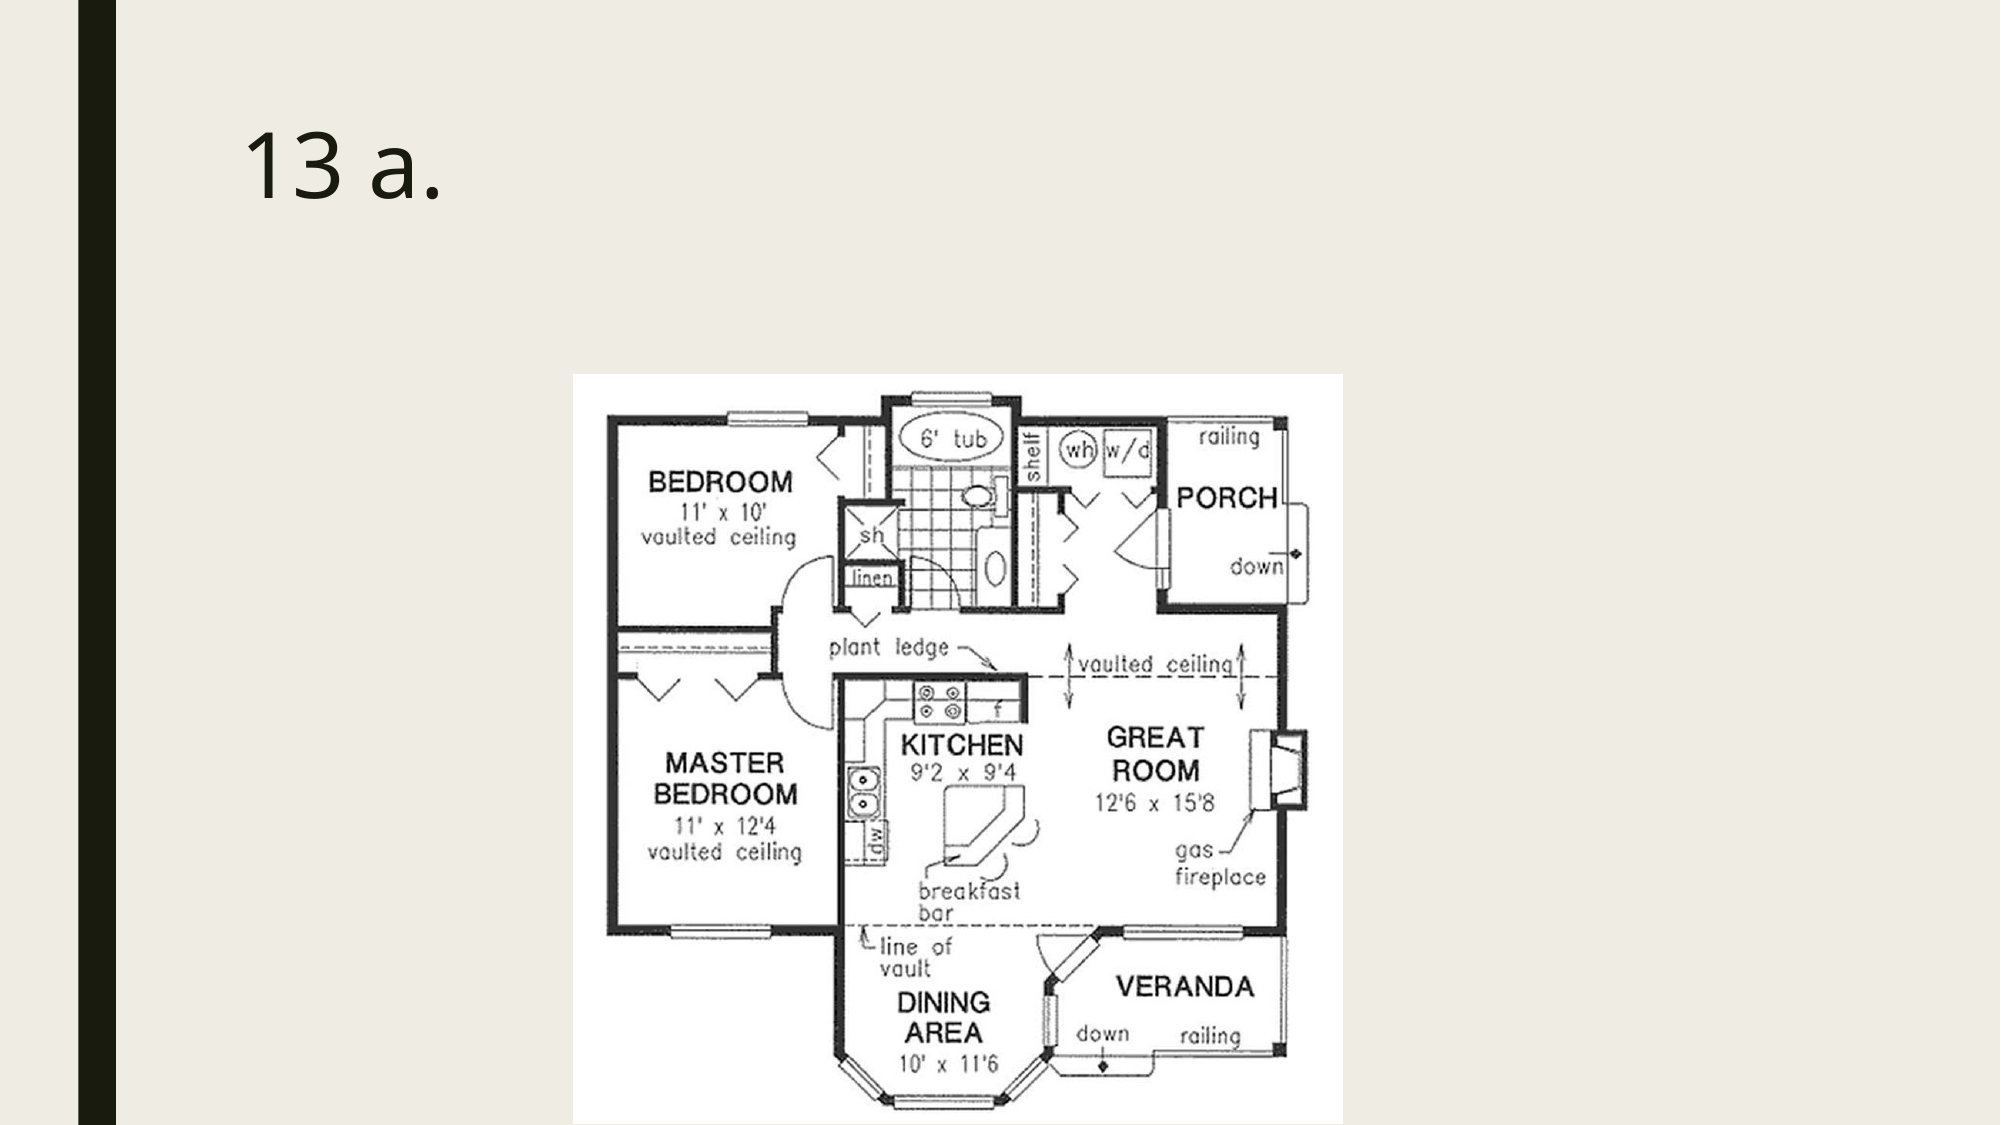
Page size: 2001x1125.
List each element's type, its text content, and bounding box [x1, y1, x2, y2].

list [573, 374, 1343, 1124]
title 13 a. [225, 112, 1800, 357]
